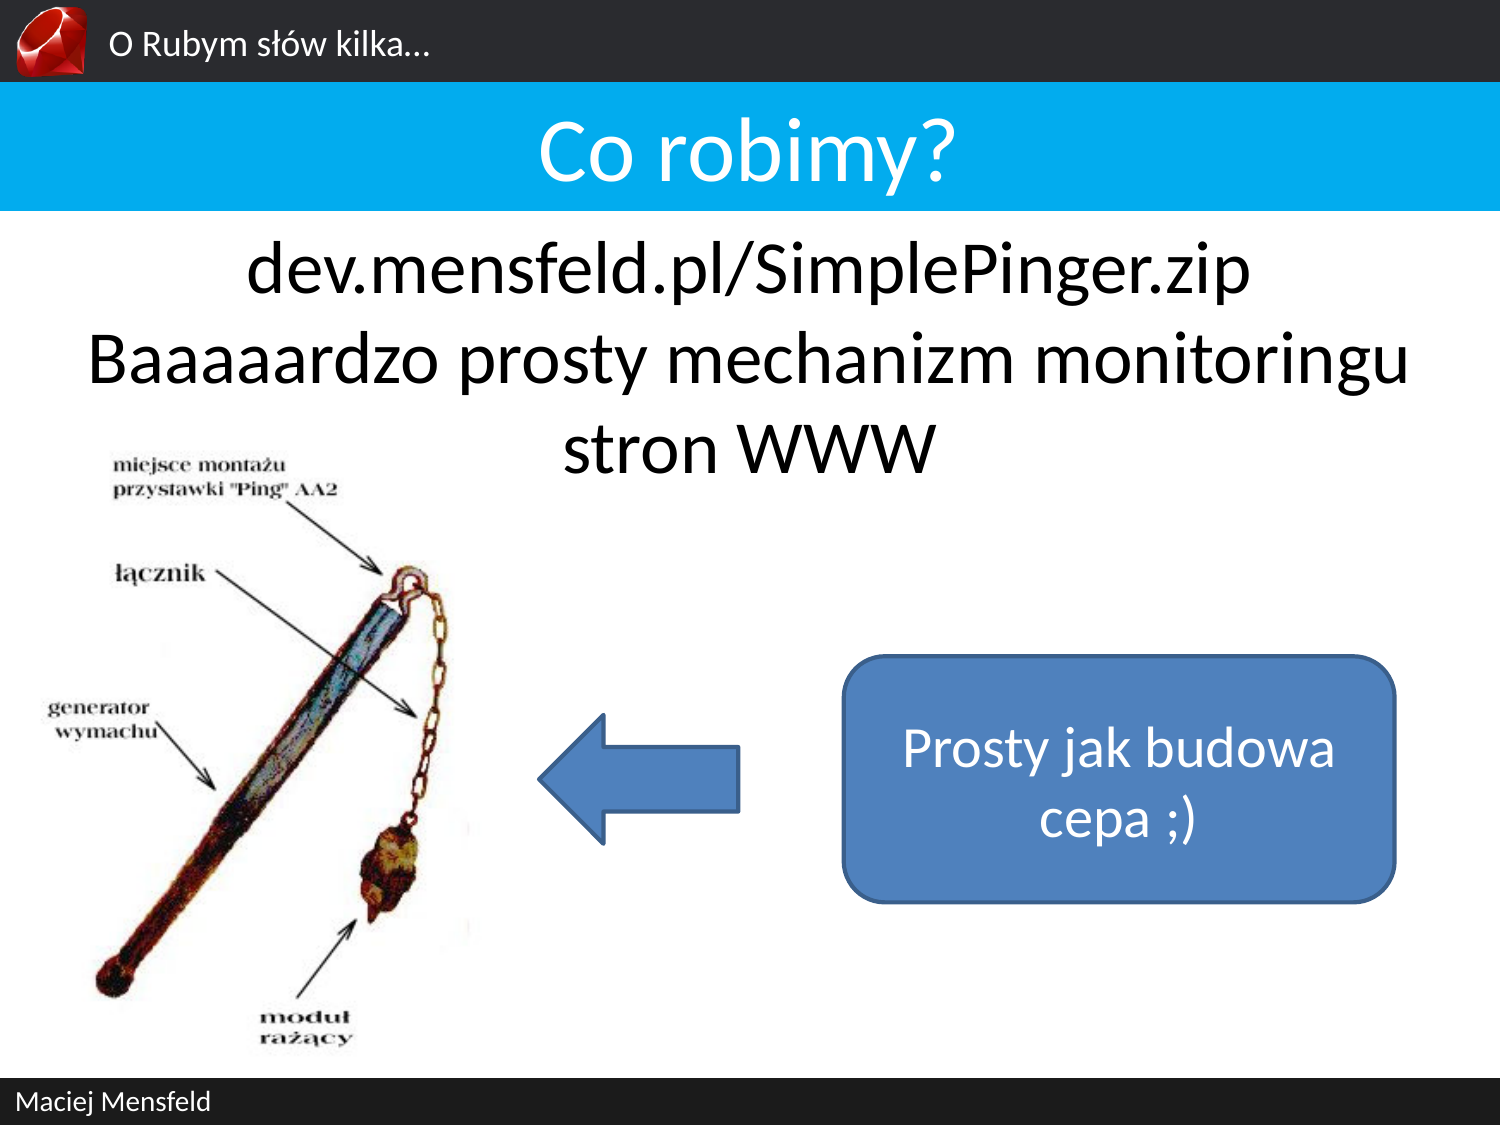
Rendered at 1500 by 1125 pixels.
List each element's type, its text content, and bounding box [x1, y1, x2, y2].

text_box Co robimy? [0, 81, 1500, 207]
text_box [519, 1076, 1500, 1125]
text_box [536, 712, 741, 846]
text_box O Rubym słów kilka… [93, 11, 715, 72]
picture [15, 5, 87, 77]
text_box Prosty jak budowa cepa ;) [841, 654, 1397, 905]
text_box dev.mensfeld.pl/SimplePinger.zip Baaaaardzo prosty mechanizm monitoringu stron WWW [0, 210, 1500, 496]
picture [0, 437, 516, 1125]
text_box [0, 0, 1500, 80]
